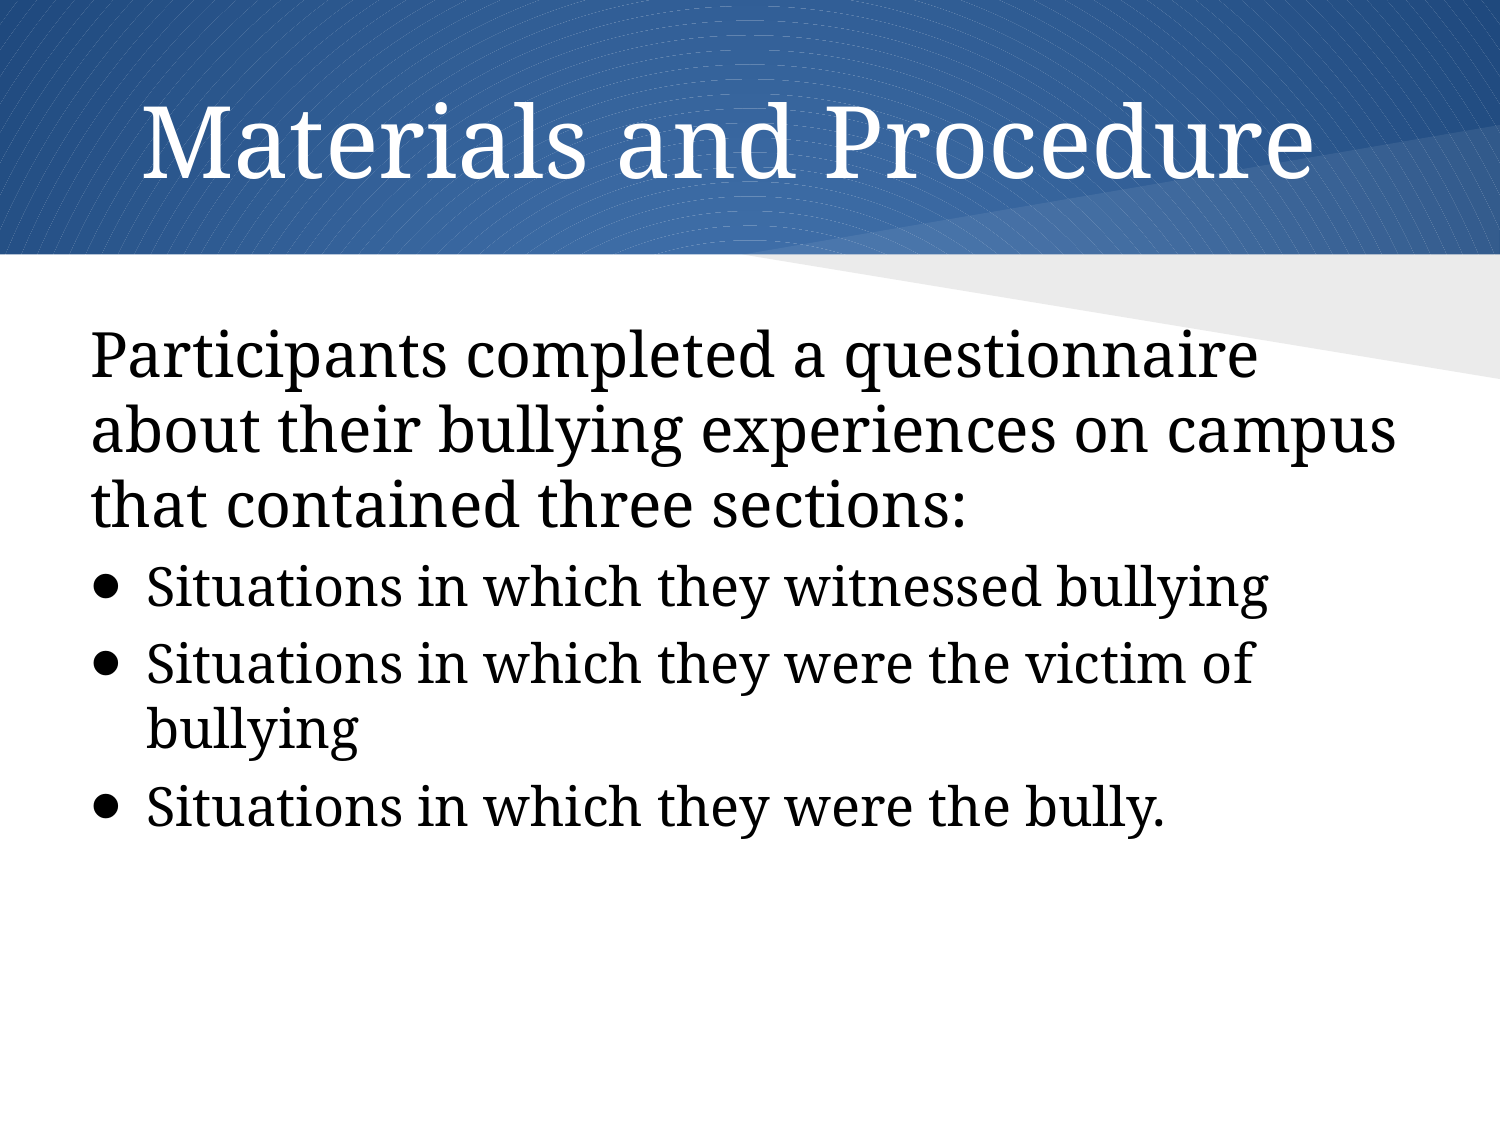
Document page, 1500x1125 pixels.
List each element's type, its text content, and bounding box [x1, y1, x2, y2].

list Participants completed a questionnaire about their bullying experiences on campus that contained three sections: Situations in which they witnessed bullying Situations in which they were the victim of bullying Situations in which they were the bully. [75, 299, 1425, 975]
title Materials and Procedure [75, 45, 1425, 233]
